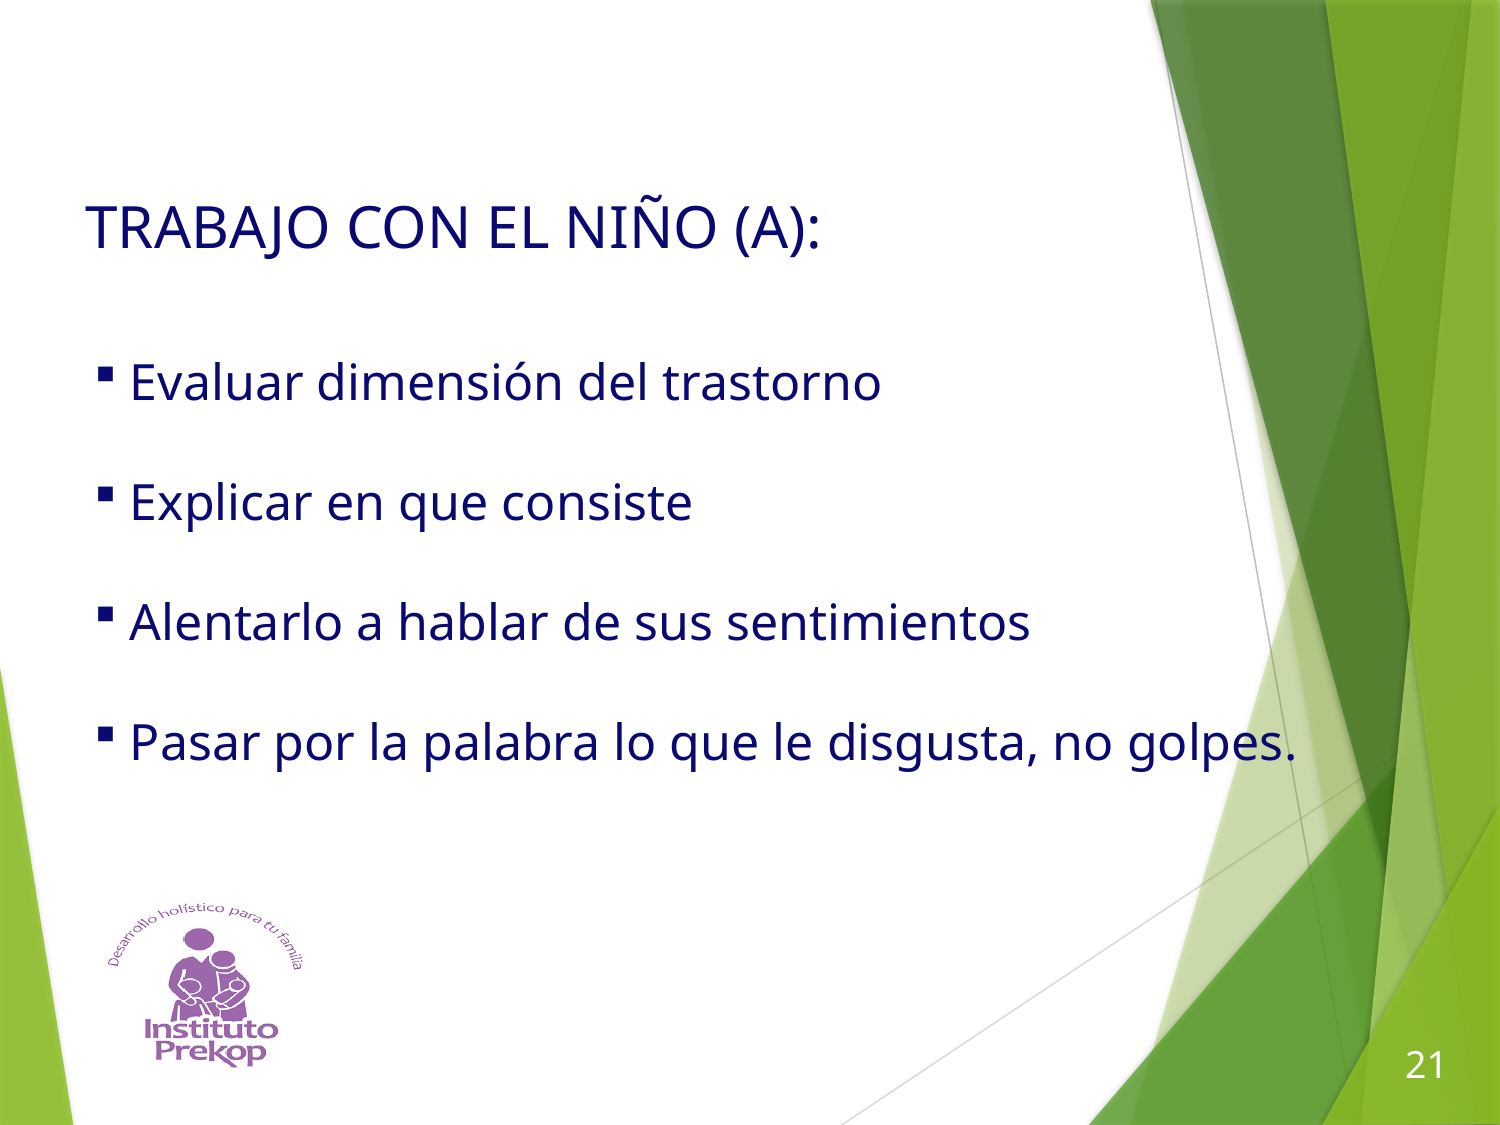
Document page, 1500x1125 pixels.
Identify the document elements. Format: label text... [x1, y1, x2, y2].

text_box Evaluar dimensión del trastorno Explicar en que consiste Alentarlo a hablar de sus sentimientos Pasar por la palabra lo que le disgusta, no golpes. [78, 350, 1365, 770]
title TRABAJO CON EL NIÑO (A): [70, 182, 1112, 326]
text_box 21 [1383, 1029, 1471, 1098]
picture [101, 892, 311, 1073]
